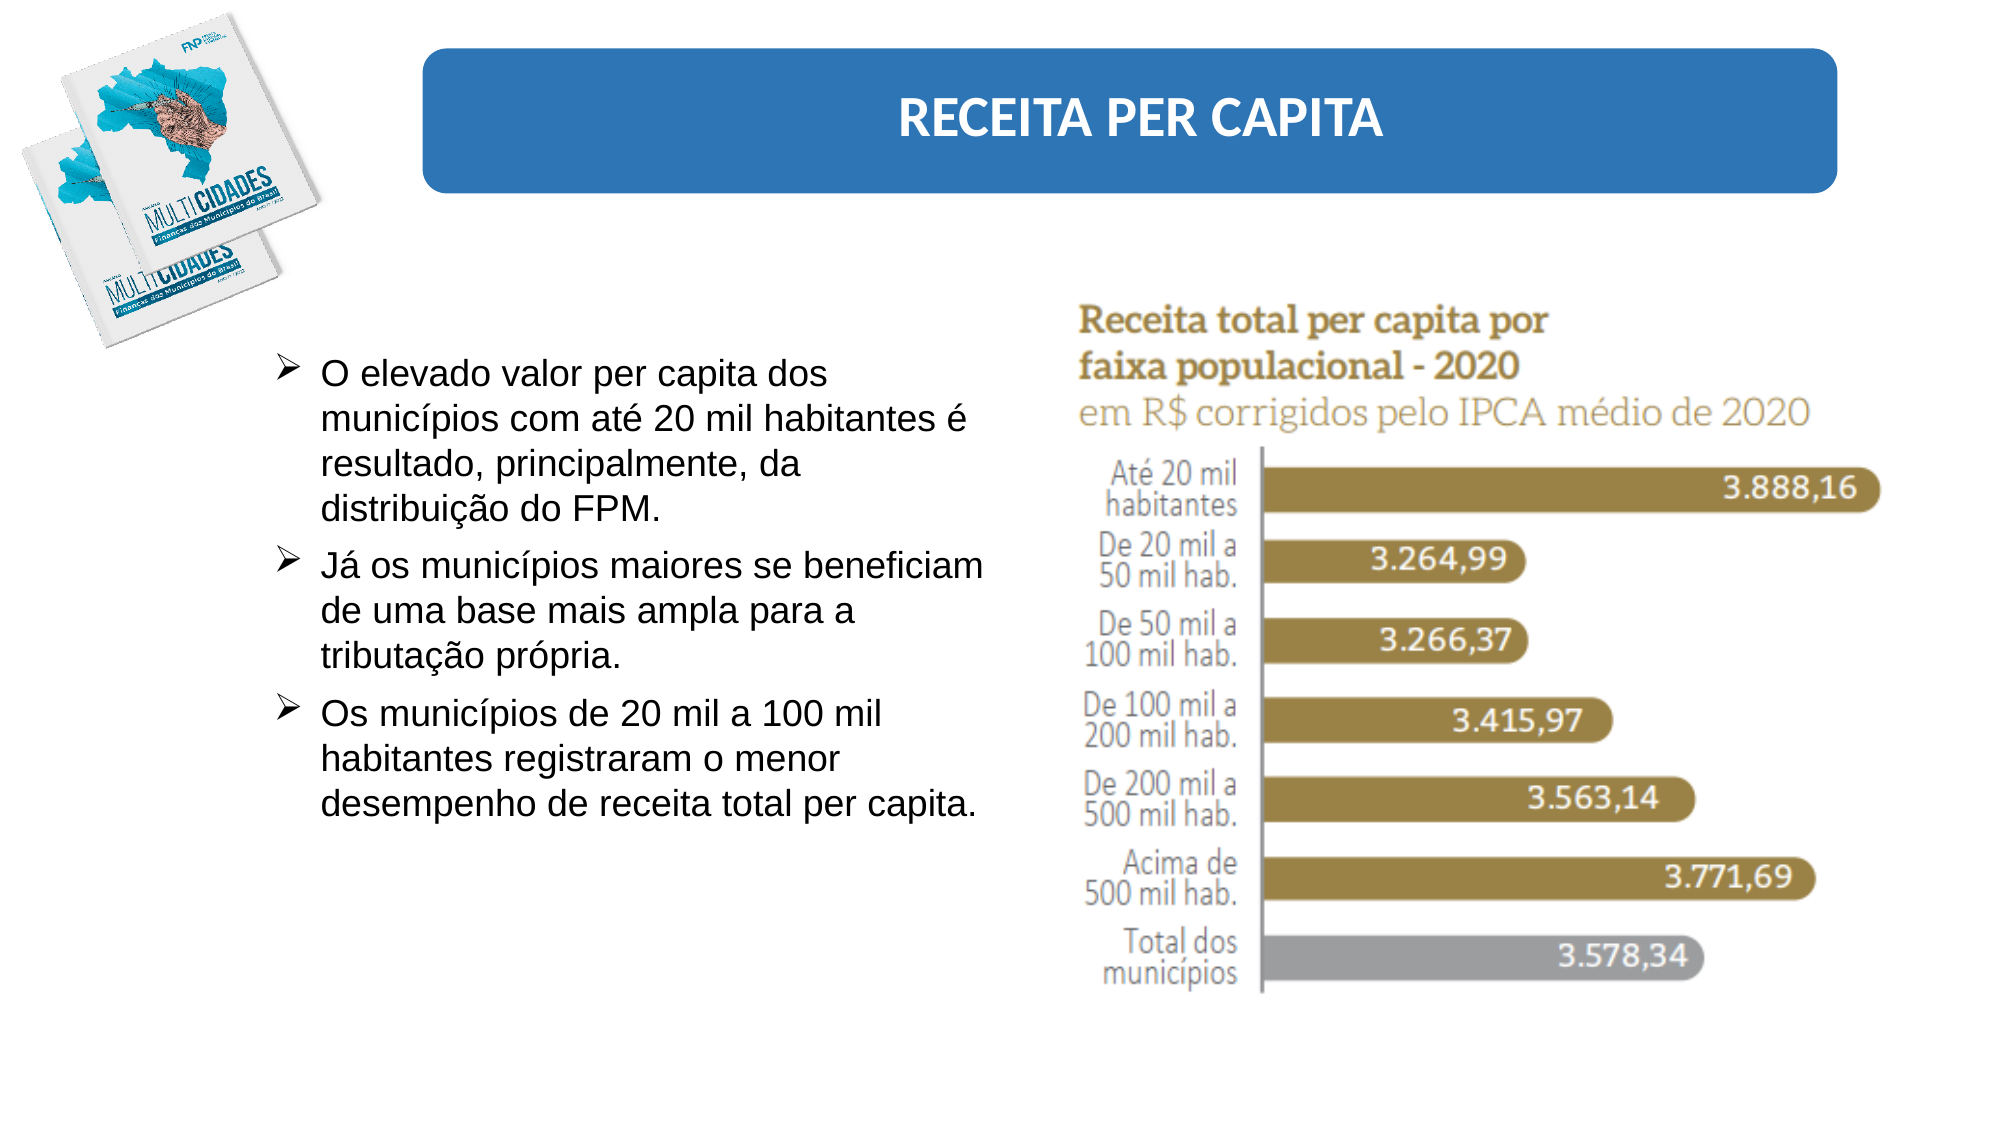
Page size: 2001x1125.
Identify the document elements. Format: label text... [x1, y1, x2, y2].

picture [0, 0, 423, 360]
text_box RECEITA PER CAPITA [425, 70, 1858, 156]
picture [1068, 289, 1913, 1021]
text_box O elevado valor per capita dos municípios com até 20 mil habitantes é resultado, principalmente, da distribuição do FPM. Já os municípios maiores se beneficiam de uma base mais ampla para a tributação própria. Os municípios de 20 mil a 100 mil habitantes registraram o menor desempenho de receita total per capita. [259, 341, 1000, 889]
